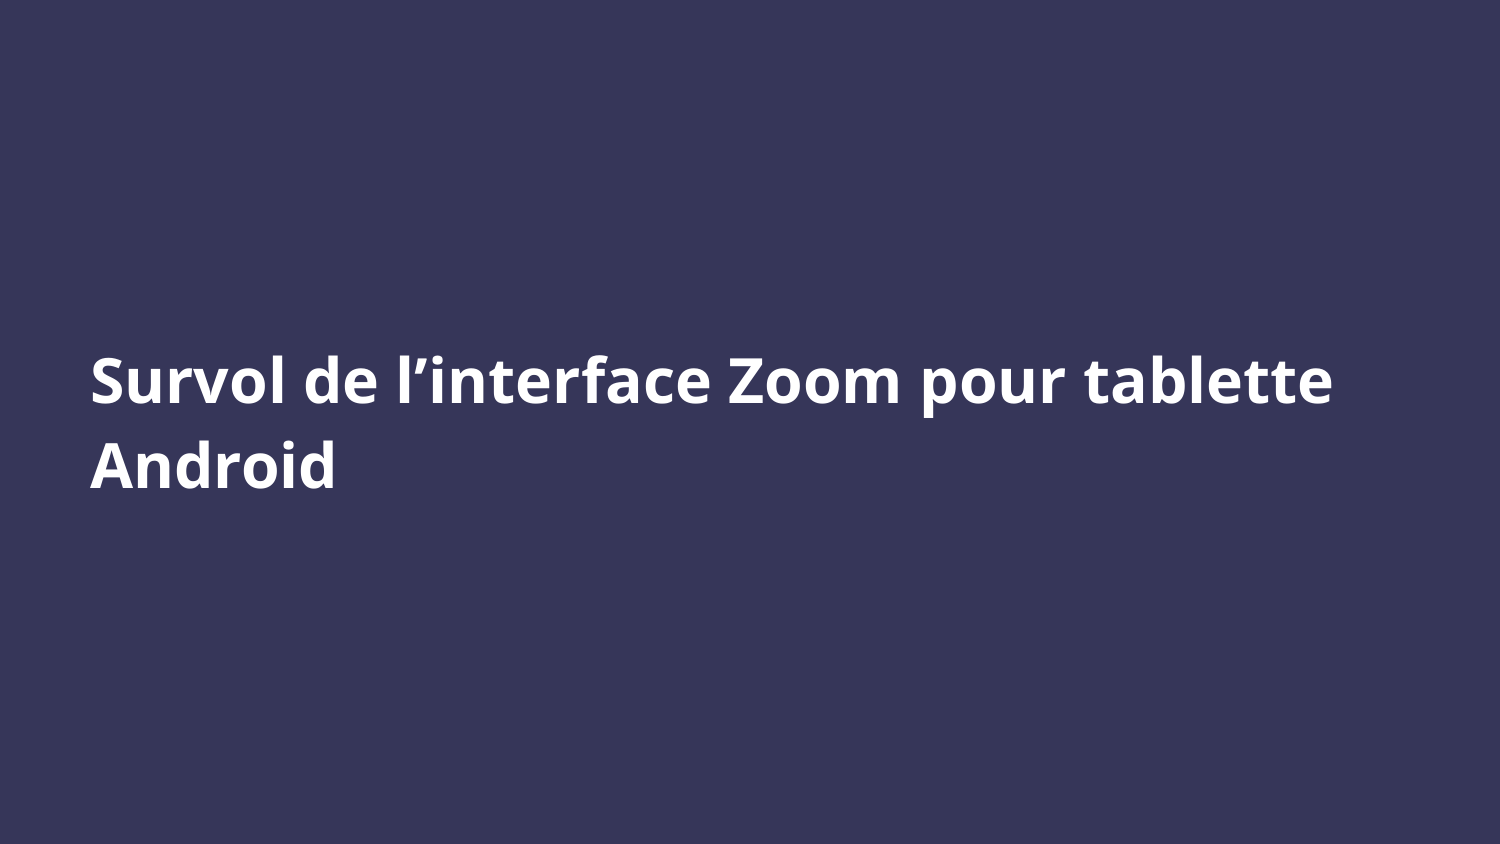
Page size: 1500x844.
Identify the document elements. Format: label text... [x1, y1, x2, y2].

title Survol de l’interface Zoom pour tablette Android [0, 230, 1500, 614]
